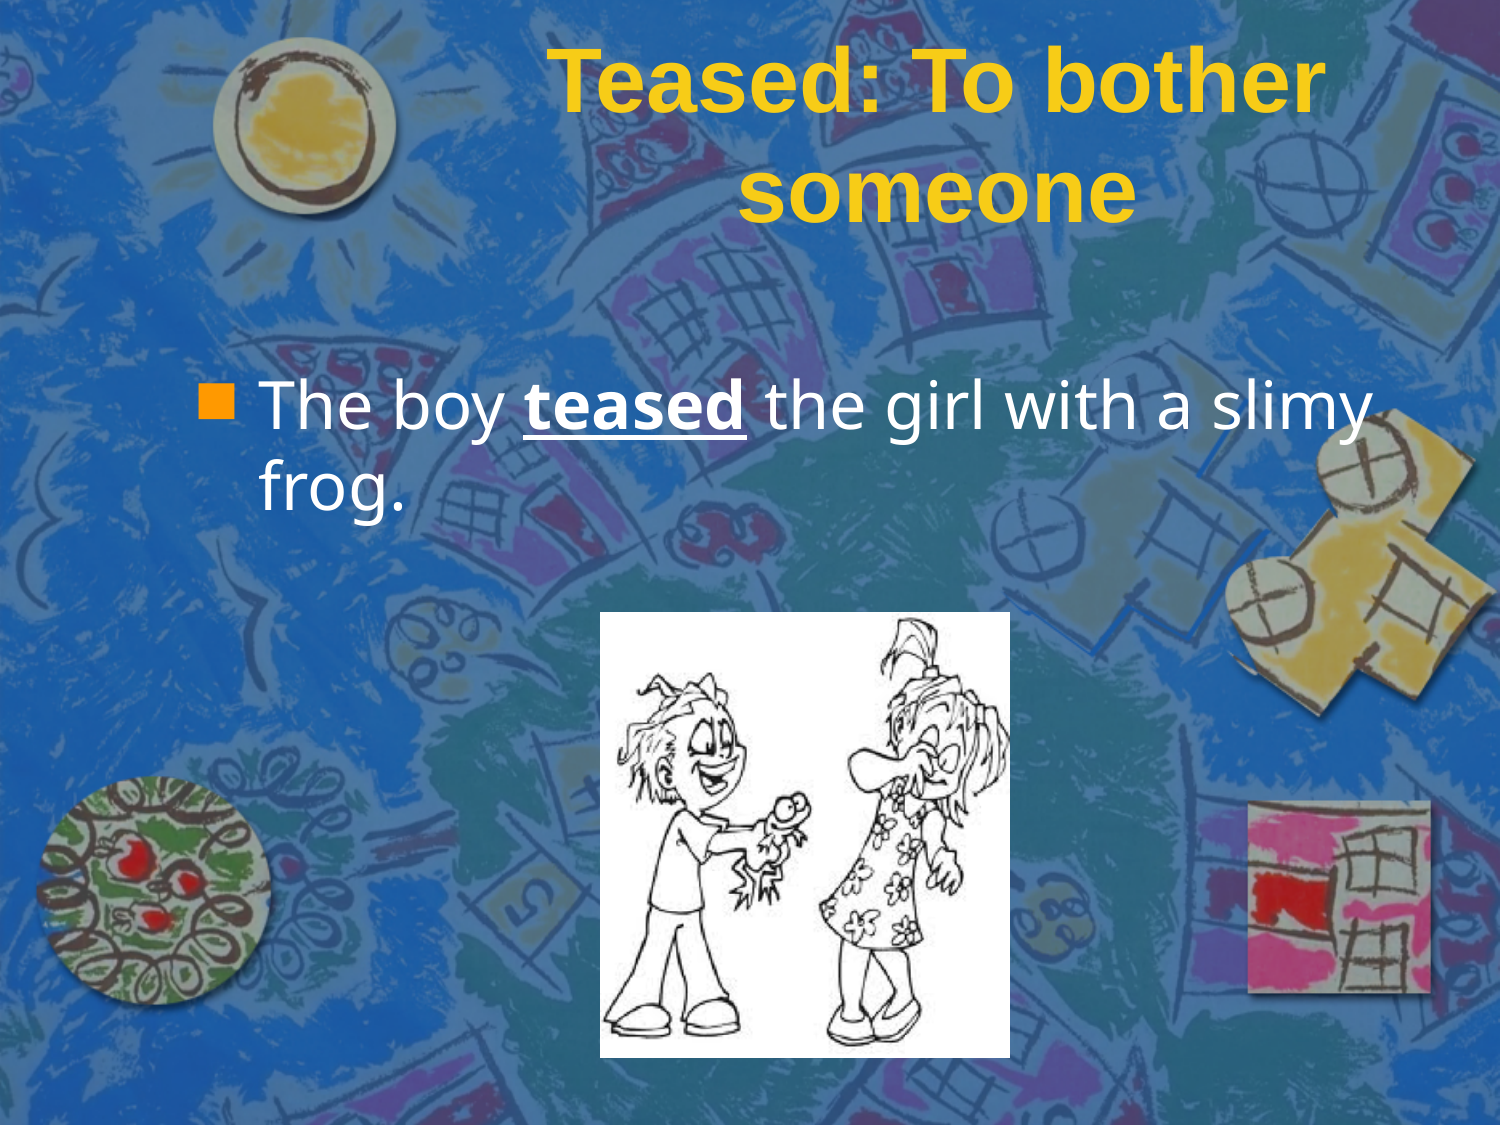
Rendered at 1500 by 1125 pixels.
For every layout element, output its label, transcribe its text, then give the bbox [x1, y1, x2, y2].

picture [0, 0, 1500, 1125]
list The boy teased the girl with a slimy frog. [187, 262, 1463, 1001]
title Teased: To bother someone [412, 62, 1463, 201]
